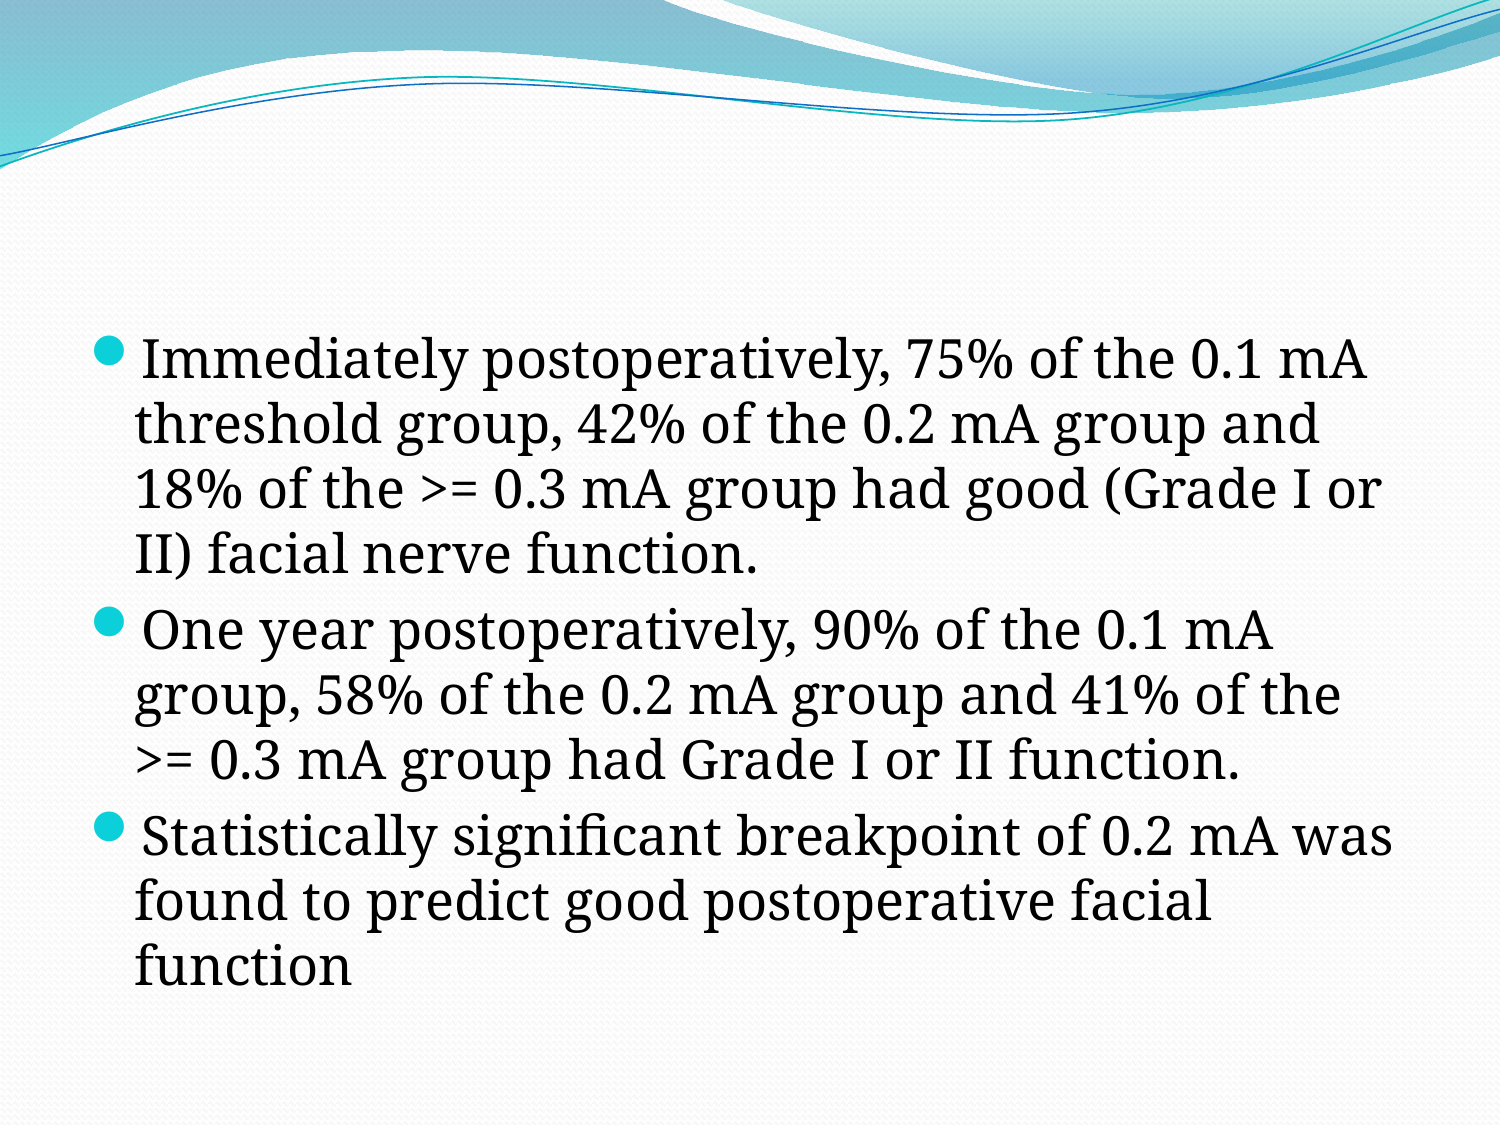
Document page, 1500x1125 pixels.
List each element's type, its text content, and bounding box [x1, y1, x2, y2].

list Immediately postoperatively, 75% of the 0.1 mA threshold group, 42% of the 0.2 mA group and 18% of the >= 0.3 mA group had good (Grade I or II) facial nerve function. One year postoperatively, 90% of the 0.1 mA group, 58% of the 0.2 mA group and 41% of the >= 0.3 mA group had Grade I or II function. Statistically significant breakpoint of 0.2 mA was found to predict good postoperative facial function [75, 317, 1425, 1038]
